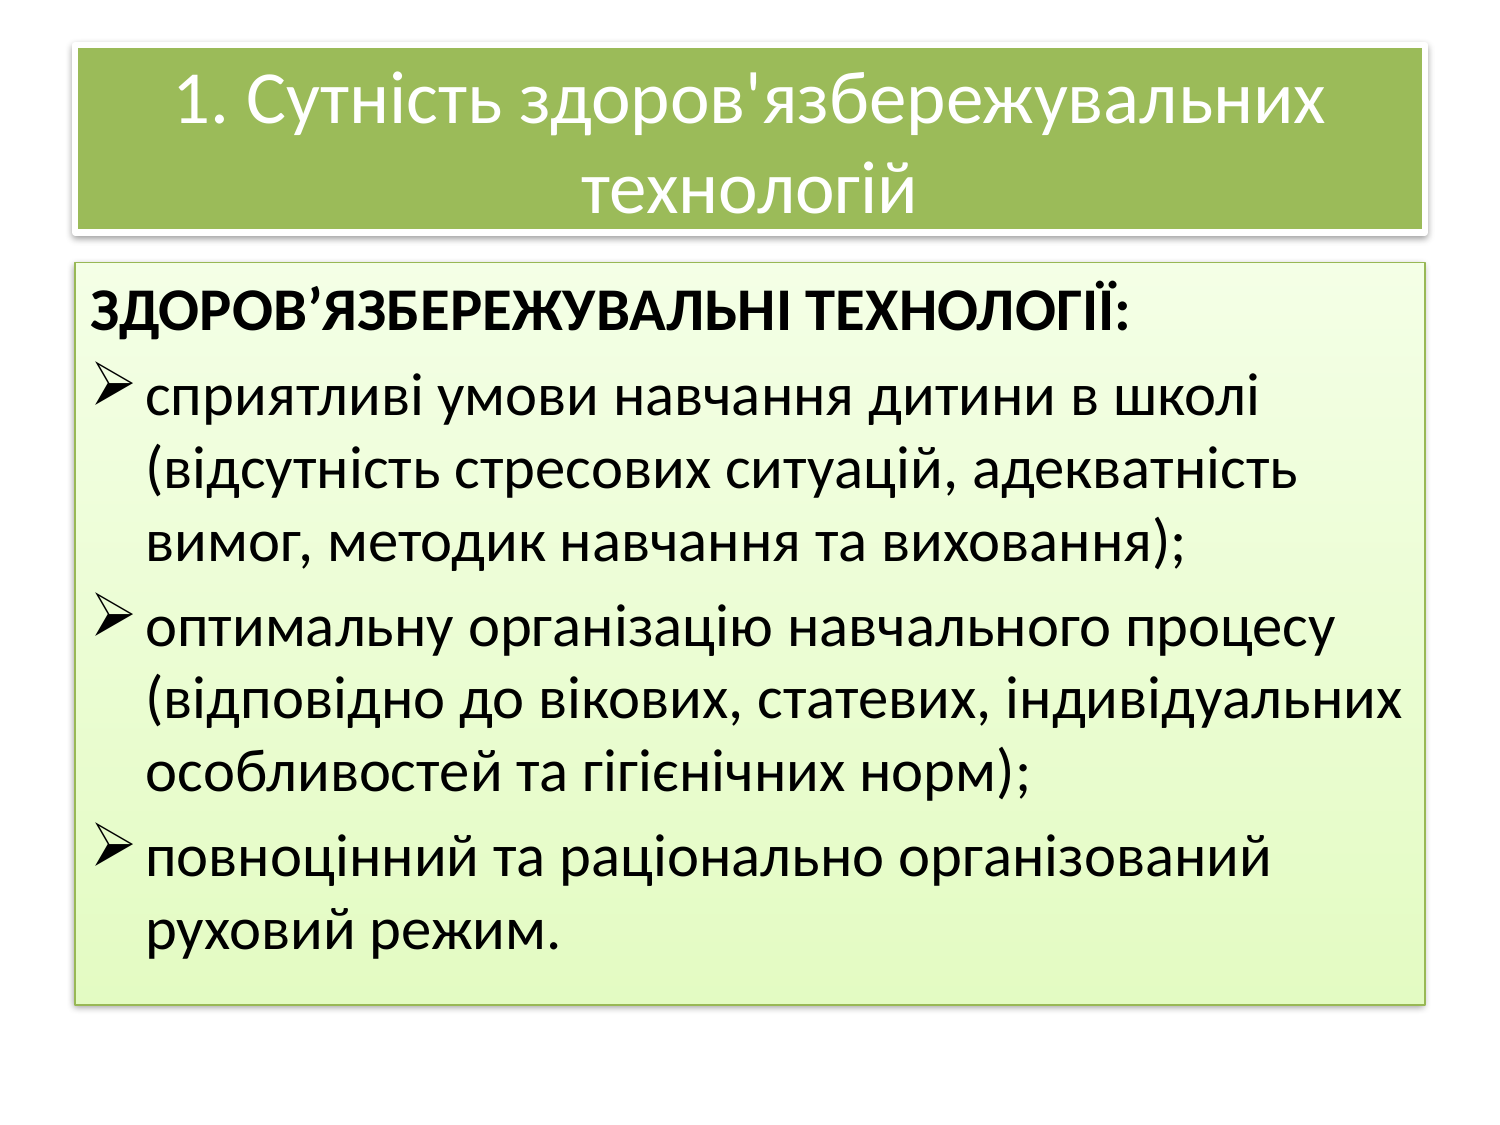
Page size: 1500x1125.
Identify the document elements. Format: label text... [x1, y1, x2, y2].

title 1. Сутність здоров'язбережувальних технологій [72, 42, 1428, 236]
list ЗДОРОВ’ЯЗБЕРЕЖУВАЛЬНІ ТЕХНОЛОГІЇ: сприятливі умови навчання дитини в школі (відсутність стресових ситуацій, адекватність вимог, методик навчання та виховання); оптимальну організацію навчального процесу (відповідно до вікових, статевих, індивідуальних особливостей та гігієнічних норм); повноцінний та раціонально організований руховий режим. [74, 262, 1426, 1006]
